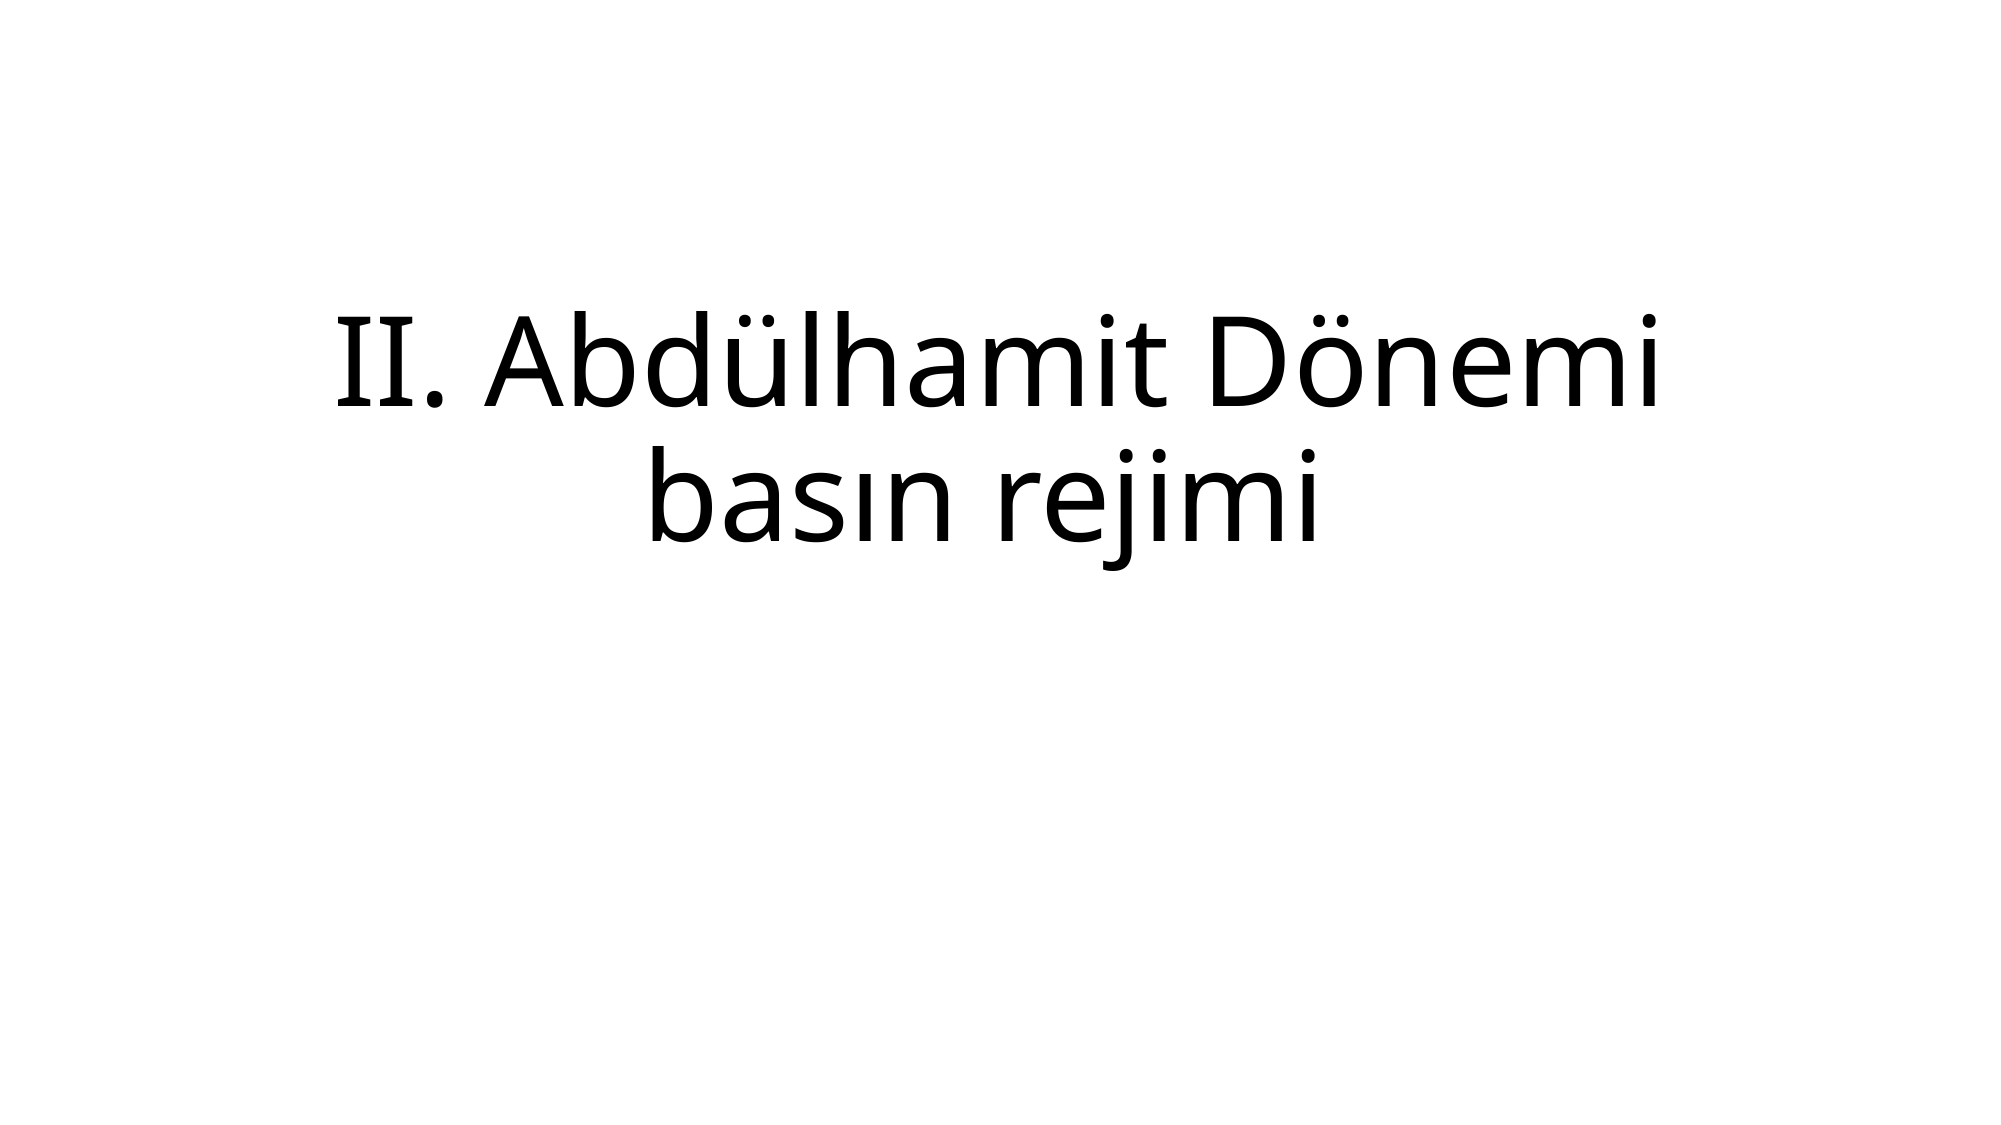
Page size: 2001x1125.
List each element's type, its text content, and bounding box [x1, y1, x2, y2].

title II. Abdülhamit Dönemi basın rejimi [249, 184, 1750, 576]
